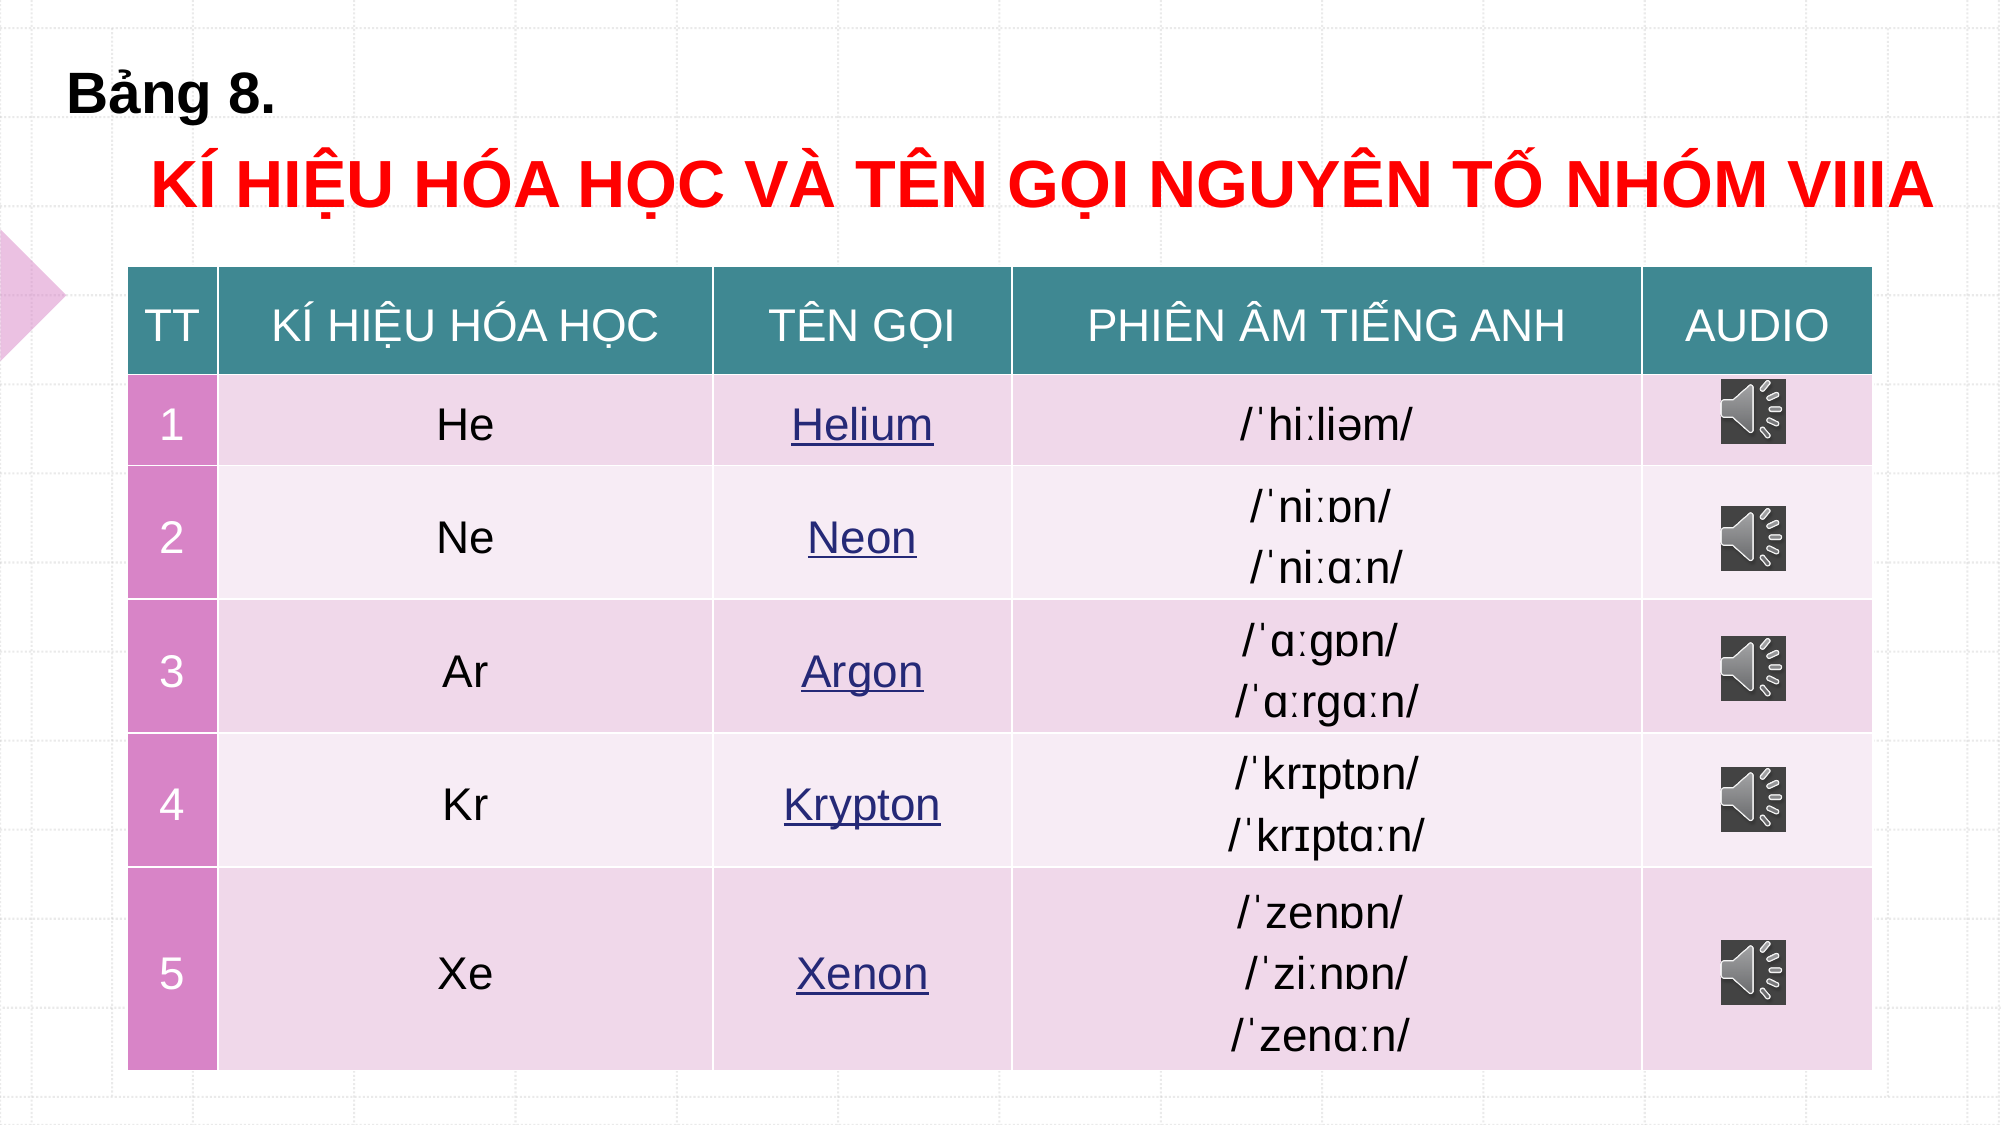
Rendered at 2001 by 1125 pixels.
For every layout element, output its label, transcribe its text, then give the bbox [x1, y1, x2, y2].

table_cell 4 [128, 734, 217, 866]
table_cell 5 [128, 868, 217, 1070]
text_box Bảng 8. KÍ HIỆU HÓA HỌC VÀ TÊN GỌI NGUYÊN TỐ NHÓM VIIIA [51, 33, 2000, 229]
table_cell 3 [128, 600, 217, 732]
table_header AUDIO [1643, 267, 1872, 374]
table_cell Xe [219, 868, 712, 1070]
table_cell [1643, 734, 1872, 866]
table_cell Xenon [714, 868, 1011, 1070]
table_cell Krypton [714, 734, 1011, 866]
picture [1719, 938, 1787, 1006]
table_cell [1643, 868, 1872, 1070]
table_cell /ˈhiːliəm/ [1013, 375, 1641, 465]
table_cell /ˈkrɪptɒn/ /ˈkrɪptɑːn/ [1013, 734, 1641, 866]
table_cell Helium [714, 375, 1011, 465]
table_cell [1643, 466, 1872, 598]
table_cell [1643, 600, 1872, 732]
table_cell 1 [128, 375, 217, 465]
table_cell Ar [219, 600, 712, 732]
table_cell 2 [128, 466, 217, 598]
table_cell /ˈzenɒn/ /ˈziːnɒn/ /ˈzenɑːn/ [1013, 868, 1641, 1070]
table_header TÊN GỌI [714, 267, 1011, 374]
table_cell [1643, 375, 1872, 465]
table_cell Argon [714, 600, 1011, 732]
table_header PHIÊN ÂM TIẾNG ANH [1013, 267, 1641, 374]
table_cell He [219, 375, 712, 465]
table_cell /ˈɑːɡɒn/ /ˈɑːrɡɑːn/ [1013, 600, 1641, 732]
table_cell Ne [219, 466, 712, 598]
picture [1719, 377, 1787, 445]
table_cell Neon [714, 466, 1011, 598]
table_header TT [128, 267, 217, 374]
table_cell Kr [219, 734, 712, 866]
table_cell /ˈniːɒn/ /ˈniːɑːn/ [1013, 466, 1641, 598]
table_header KÍ HIỆU HÓA HỌC [219, 267, 712, 374]
picture [1719, 765, 1787, 833]
picture [1719, 505, 1787, 572]
picture [1719, 635, 1787, 703]
